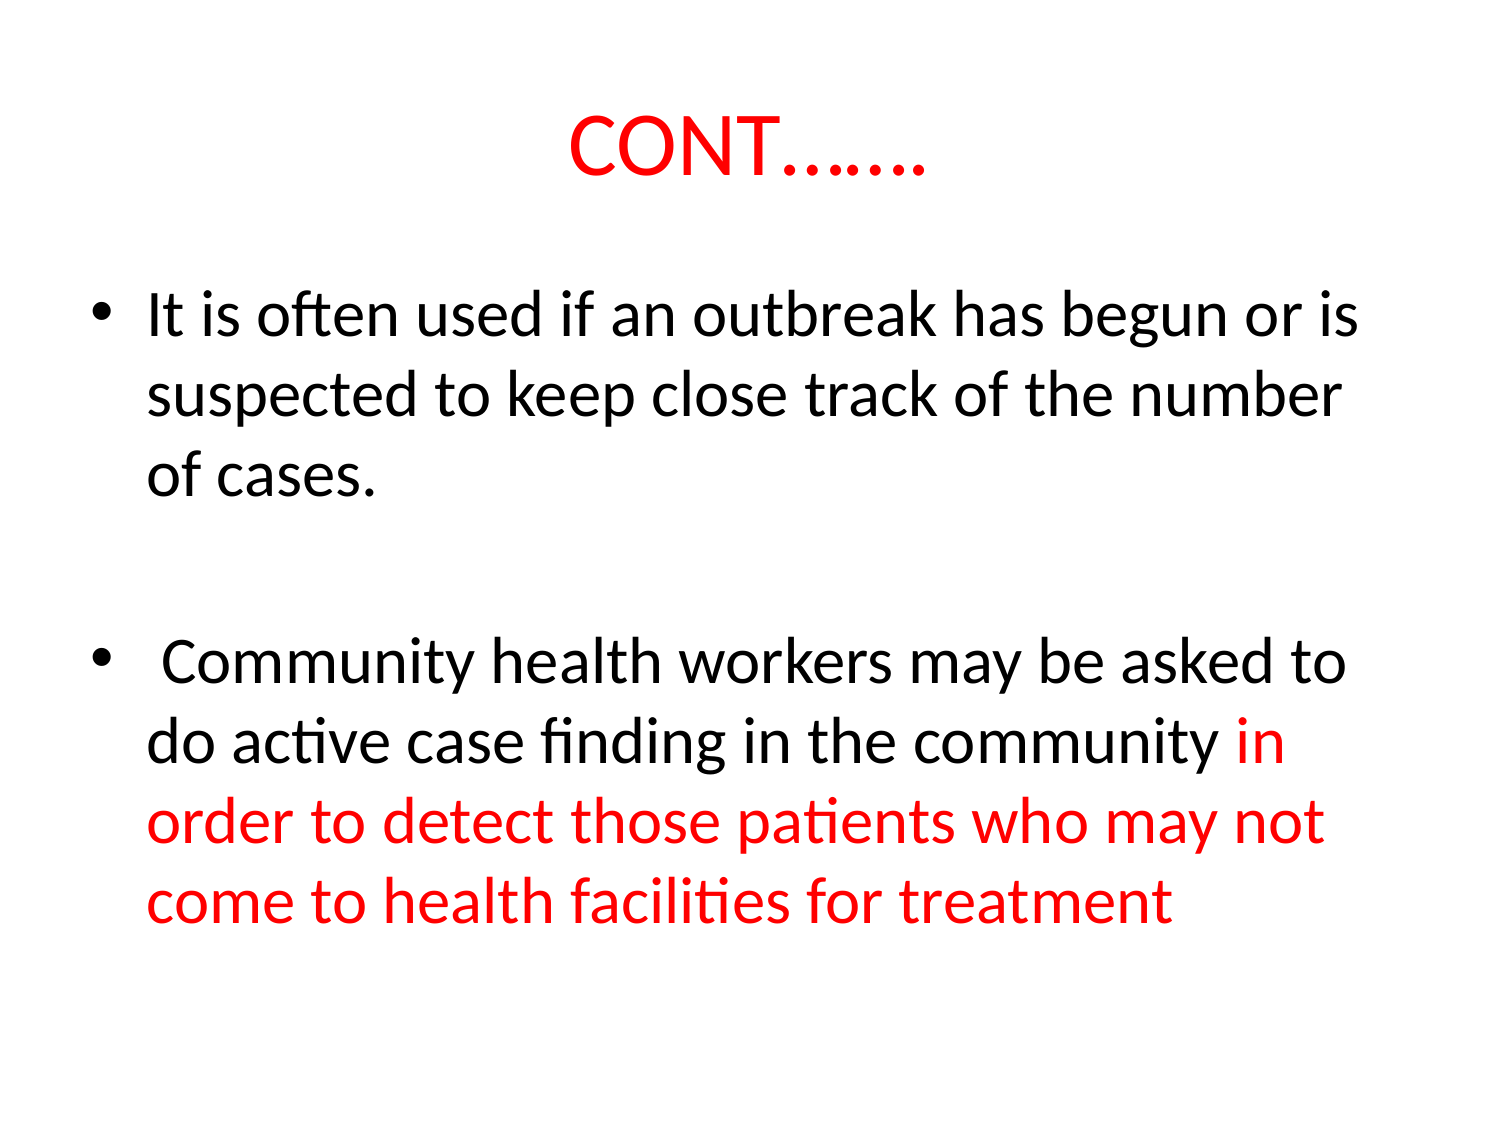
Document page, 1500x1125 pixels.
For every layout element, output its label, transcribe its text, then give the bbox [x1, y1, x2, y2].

title CONT……. [75, 45, 1425, 233]
list It is often used if an outbreak has begun or is suspected to keep close track of the number of cases. Community health workers may be asked to do active case finding in the community in order to detect those patients who may not come to health facilities for treatment [75, 262, 1425, 953]
